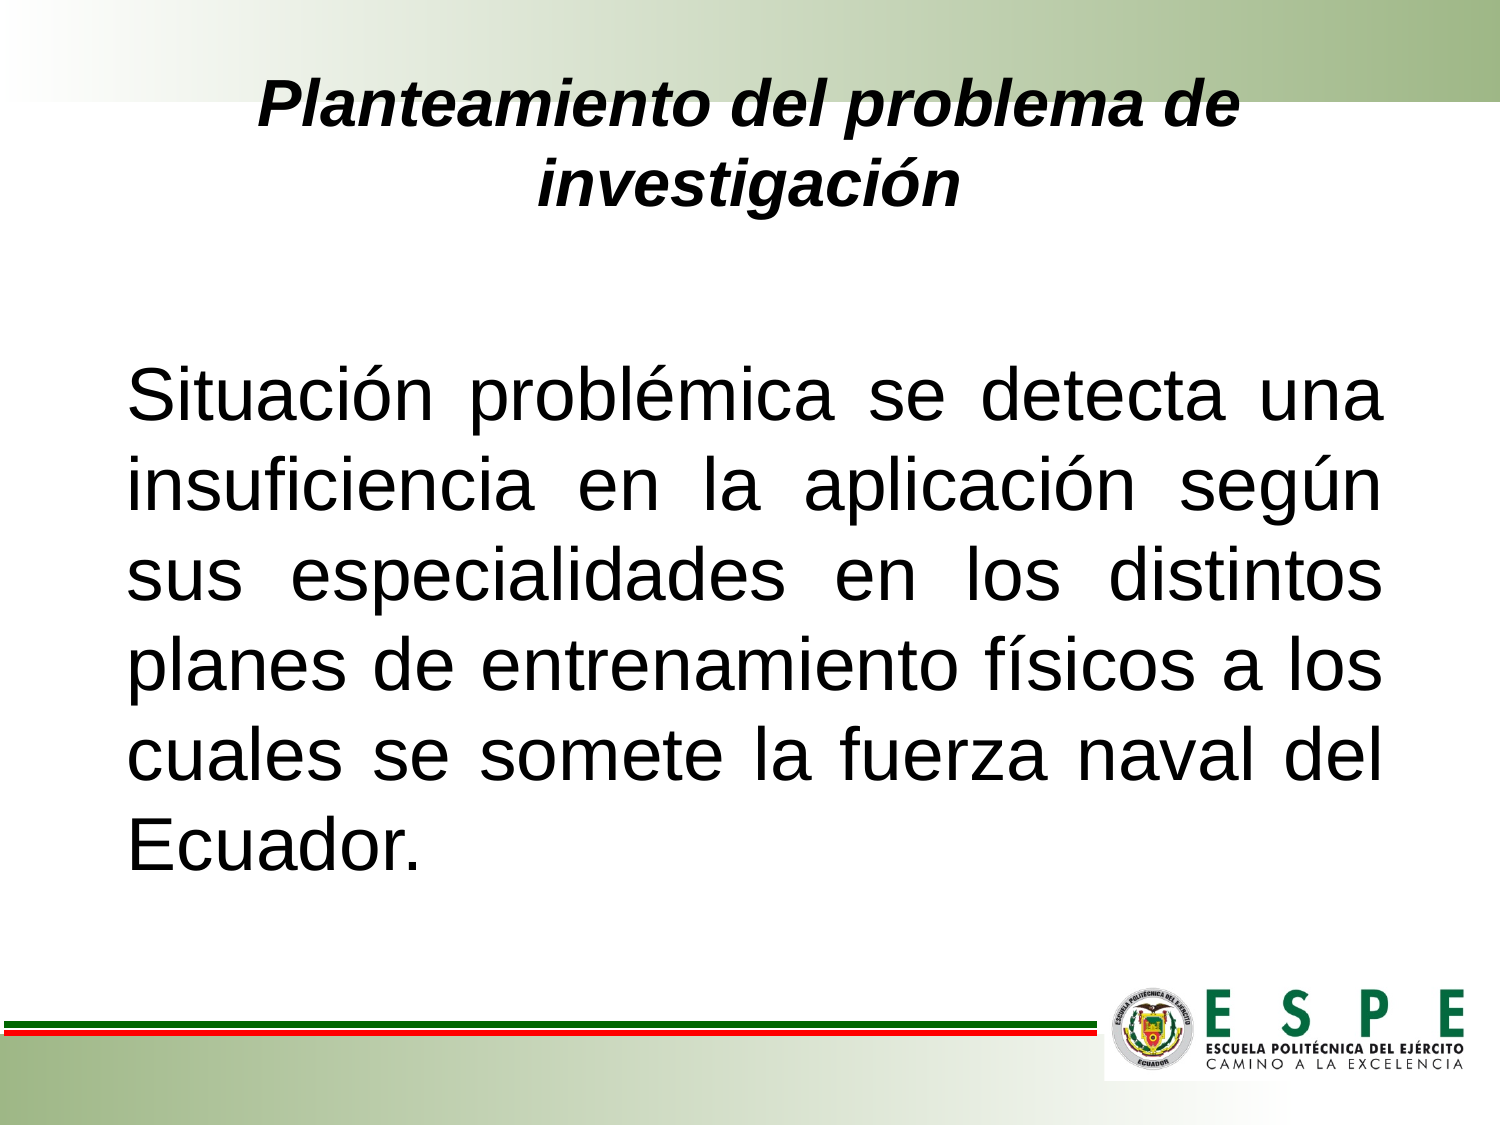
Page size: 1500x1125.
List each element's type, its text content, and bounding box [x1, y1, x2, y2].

text_box Situación problémica se detecta una insuficiencia en la aplicación según sus especialidades en los distintos planes de entrenamiento físicos a los cuales se somete la fuerza naval del Ecuador. [112, 338, 1400, 893]
picture [1104, 976, 1483, 1081]
title Planteamiento del problema de investigación [75, 45, 1425, 233]
